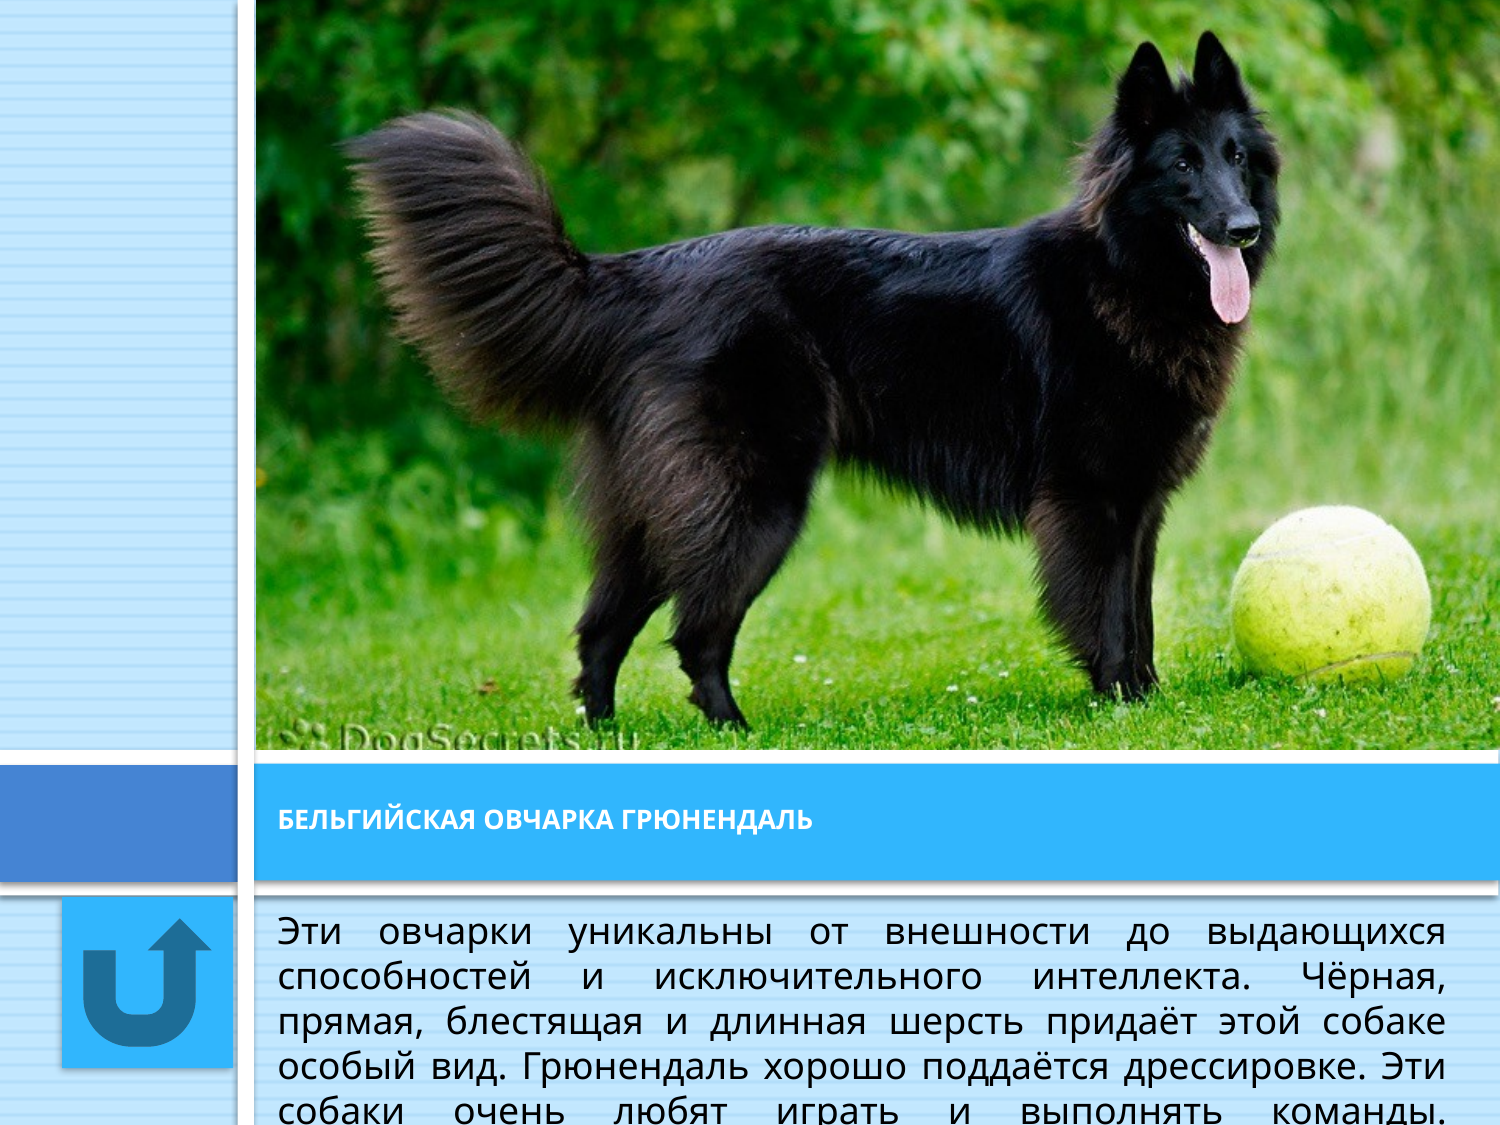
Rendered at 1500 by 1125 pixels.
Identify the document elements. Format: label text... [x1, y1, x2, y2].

list Эти овчарки уникальны от внешности до выдающихся способностей и исключительного интеллекта. Чёрная, прямая, блестящая и длинная шерсть придаёт этой собаке особый вид. Грюнендаль хорошо поддаётся дрессировке. Эти собаки очень любят играть и выполнять команды. [262, 900, 1463, 1106]
picture [255, 0, 1500, 750]
text_box [61, 895, 235, 1070]
title БЕЛЬГИЙСКАЯ ОВЧАРКА ГРЮНЕНДАЛЬ [262, 762, 1463, 875]
